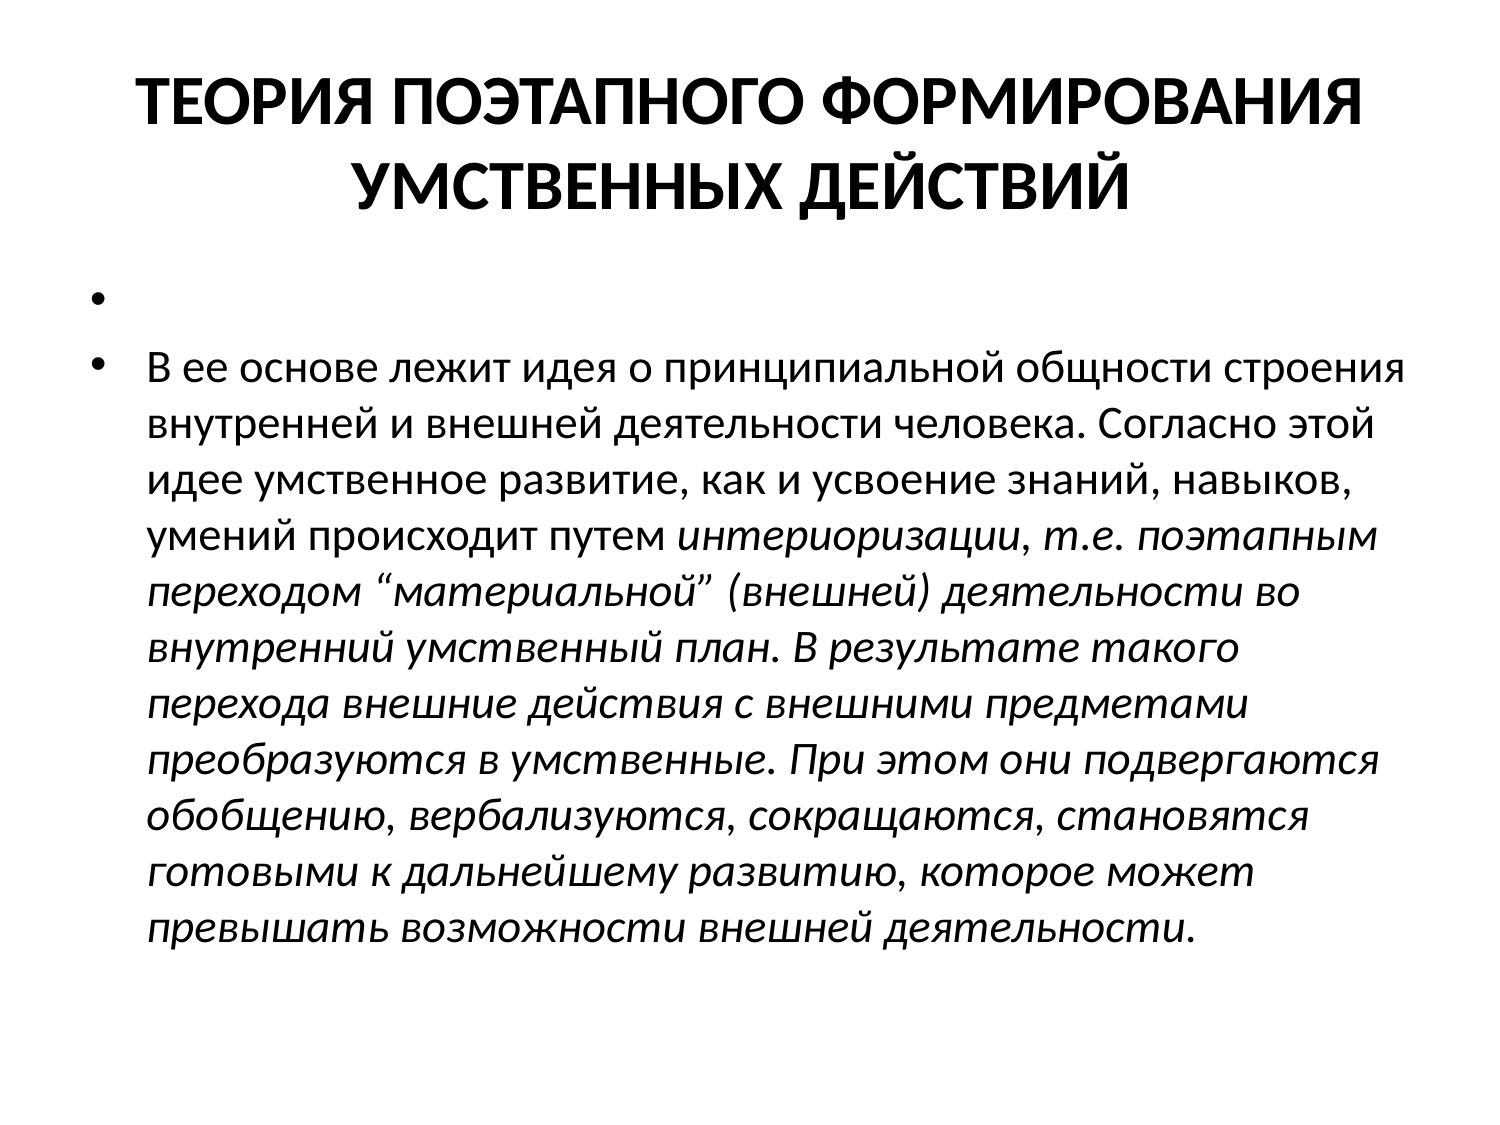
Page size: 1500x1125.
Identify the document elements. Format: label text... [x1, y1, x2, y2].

list В ее основе лежит идея о принципиальной общности строения внутренней и внешней деятельности человека. Согласно этой идее умственное развитие, как и усвоение знаний, навыков, умений происходит путем интериоризации, т.е. поэтапным переходом “материальной” (внешней) деятельности во внутренний умственный план. В результате такого перехода внешние действия с внешними предметами преобразуются в умственные. При этом они подвергаются обобщению, вербализуются, сокращаются, становятся готовыми к дальнейшему развитию, которое может превышать возможности внешней деятельности. [75, 262, 1425, 1005]
title ТЕОРИЯ ПОЭТАПНОГО ФОРМИРОВАНИЯ УМСТВЕННЫХ ДЕЙСТВИЙ [75, 45, 1425, 233]
